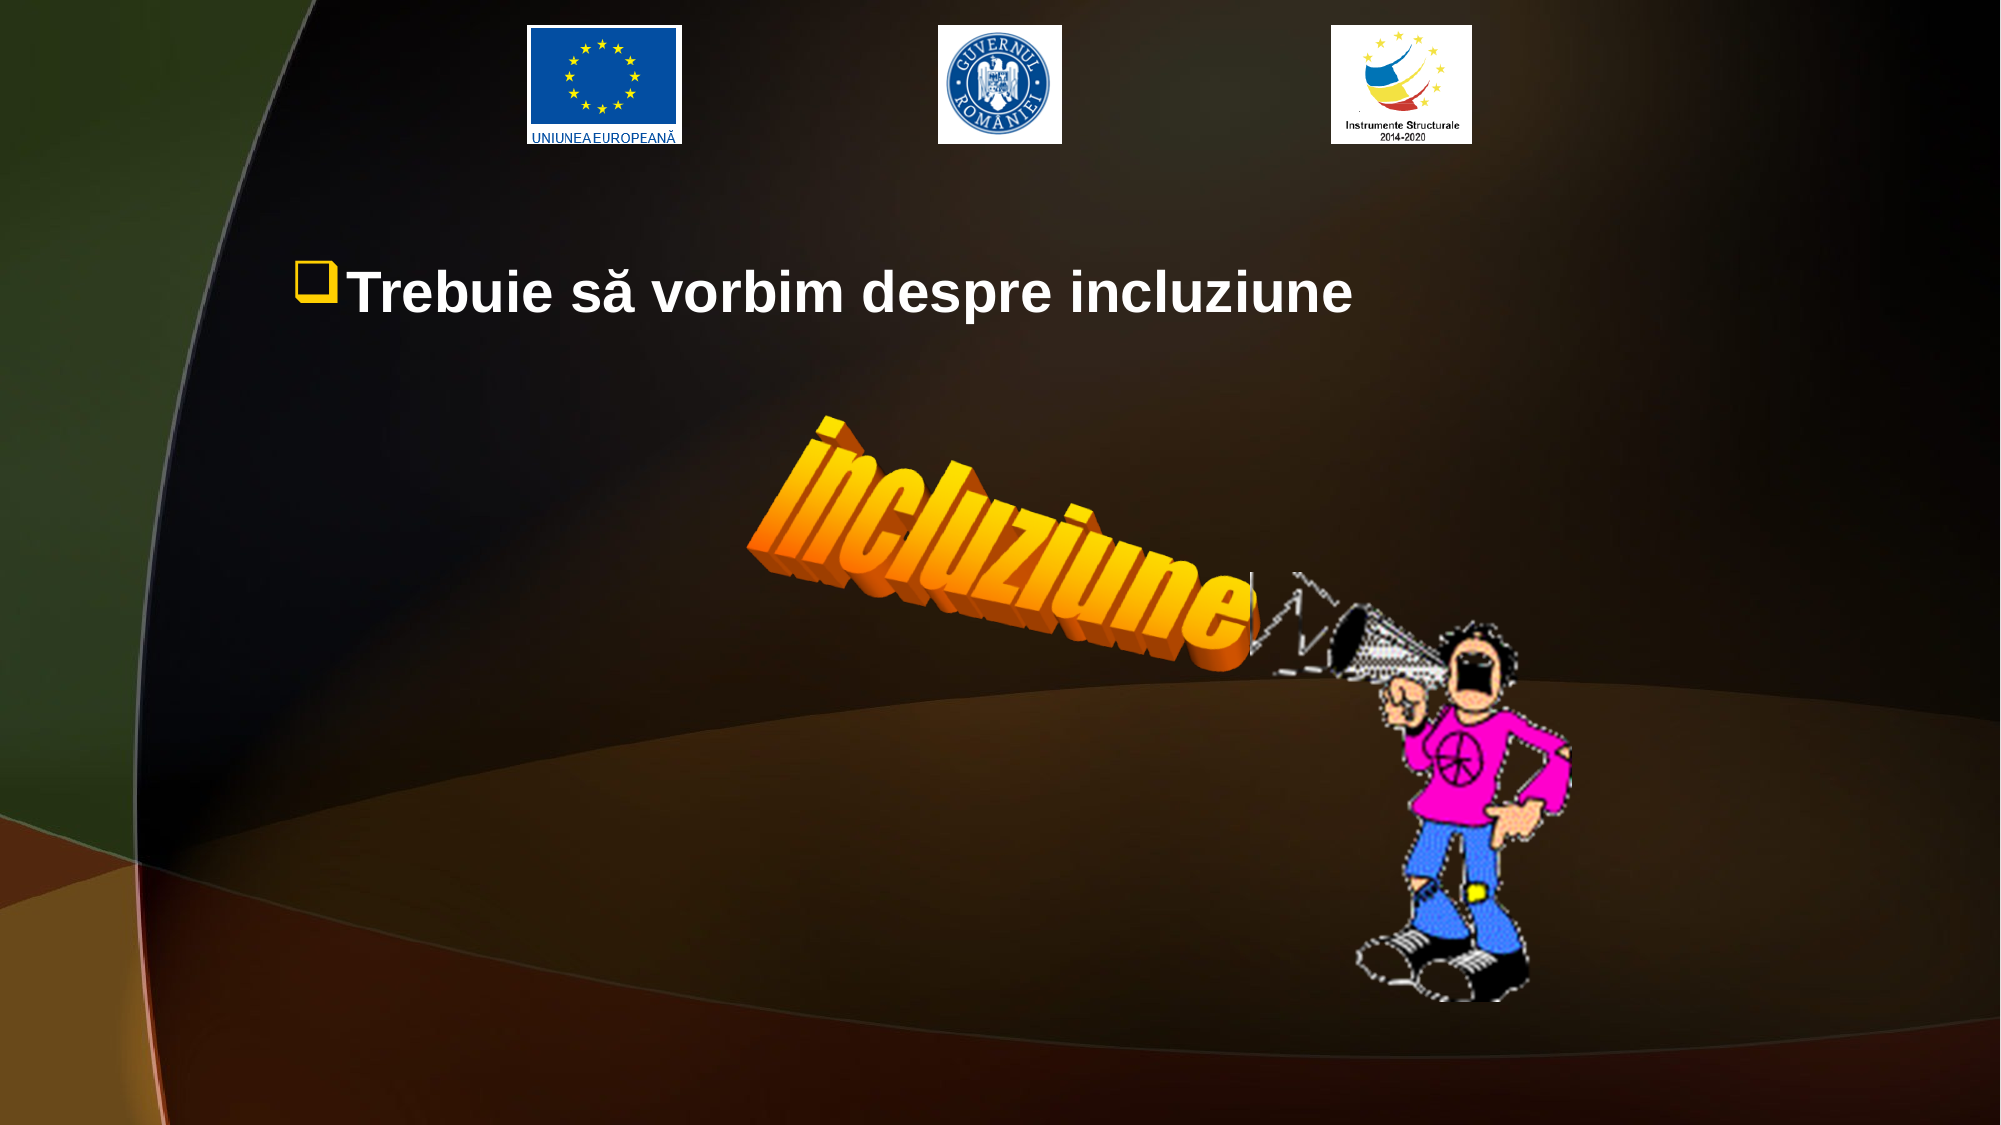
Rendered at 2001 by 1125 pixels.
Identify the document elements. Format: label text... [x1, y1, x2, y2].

text_box Trebuie să vorbim despre incluziune [275, 247, 1602, 332]
picture [0, 0, 2001, 1125]
